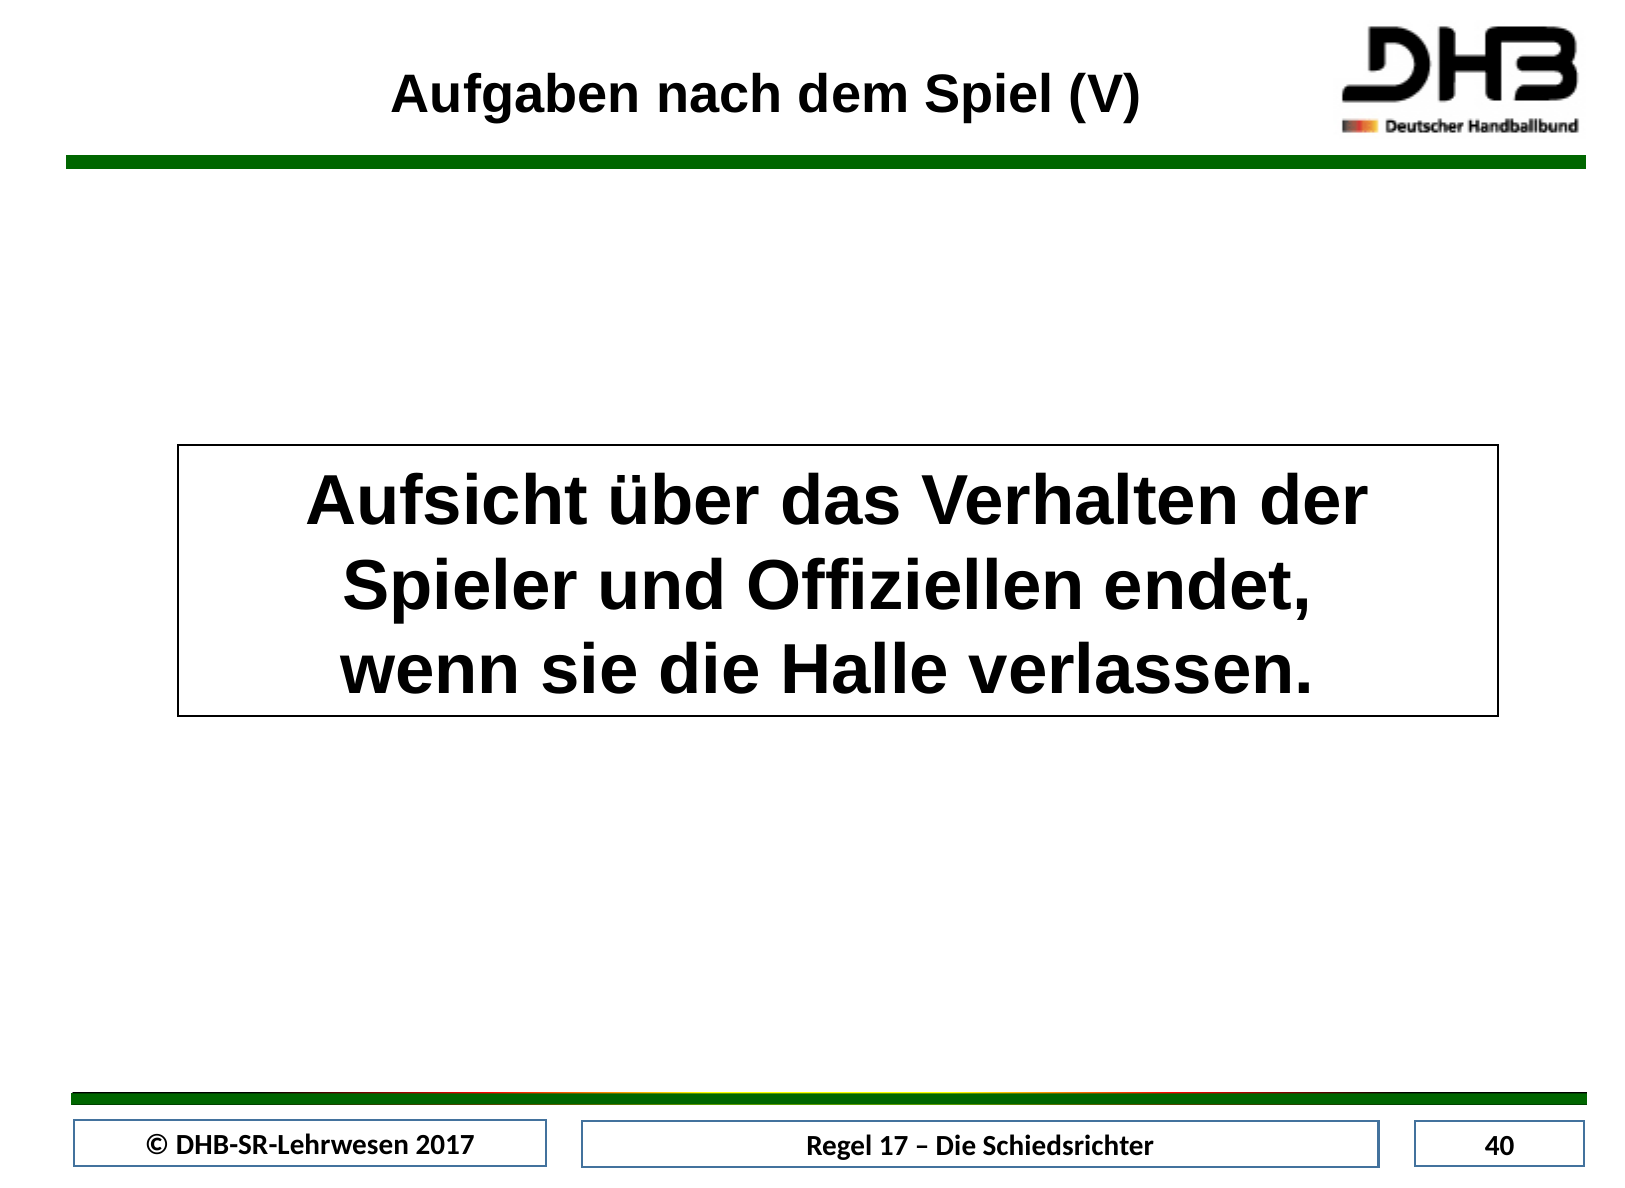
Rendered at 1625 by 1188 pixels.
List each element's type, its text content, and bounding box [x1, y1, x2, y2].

text_box Aufsicht über das Verhalten der Spieler und Offiziellen endet, wenn sie die Halle verlassen. [177, 444, 1499, 717]
text_box Aufgaben nach dem Spiel (V) [342, 49, 1191, 132]
picture [1321, 0, 1599, 142]
